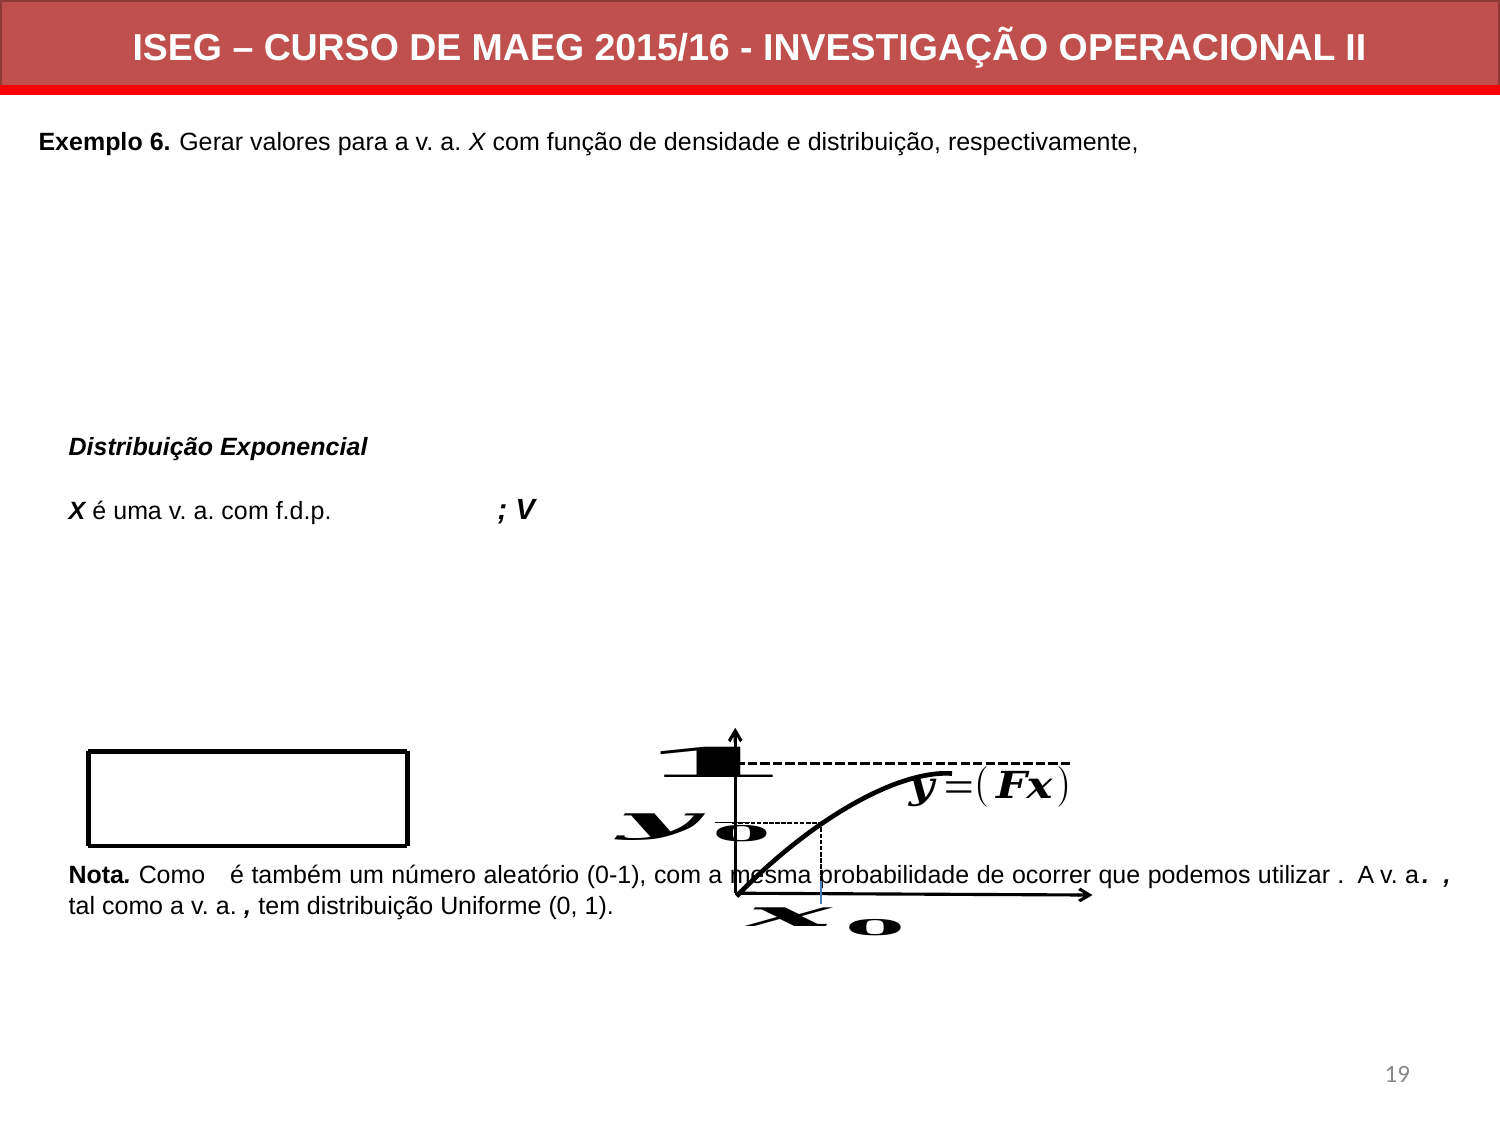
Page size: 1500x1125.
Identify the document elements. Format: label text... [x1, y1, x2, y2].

table_cell Revisão [739, 899, 820, 904]
text_box [880, 866, 885, 876]
text_box [745, 904, 819, 921]
title ISEG – CURSO DE MAEG 2015/16 - INVESTIGAÇÃO OPERACIONAL II [0, 0, 1500, 85]
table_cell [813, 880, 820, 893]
text_box [741, 832, 816, 891]
text_box [885, 827, 1500, 876]
slide_number 19 [1074, 1042, 1425, 1103]
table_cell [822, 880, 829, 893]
text_box [821, 772, 953, 891]
text_box [60, 827, 730, 876]
text_box [740, 832, 807, 876]
table_cell 3,00 [87, 846, 409, 851]
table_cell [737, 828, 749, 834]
table_cell Revisão [822, 899, 859, 904]
text_box [766, 904, 856, 964]
